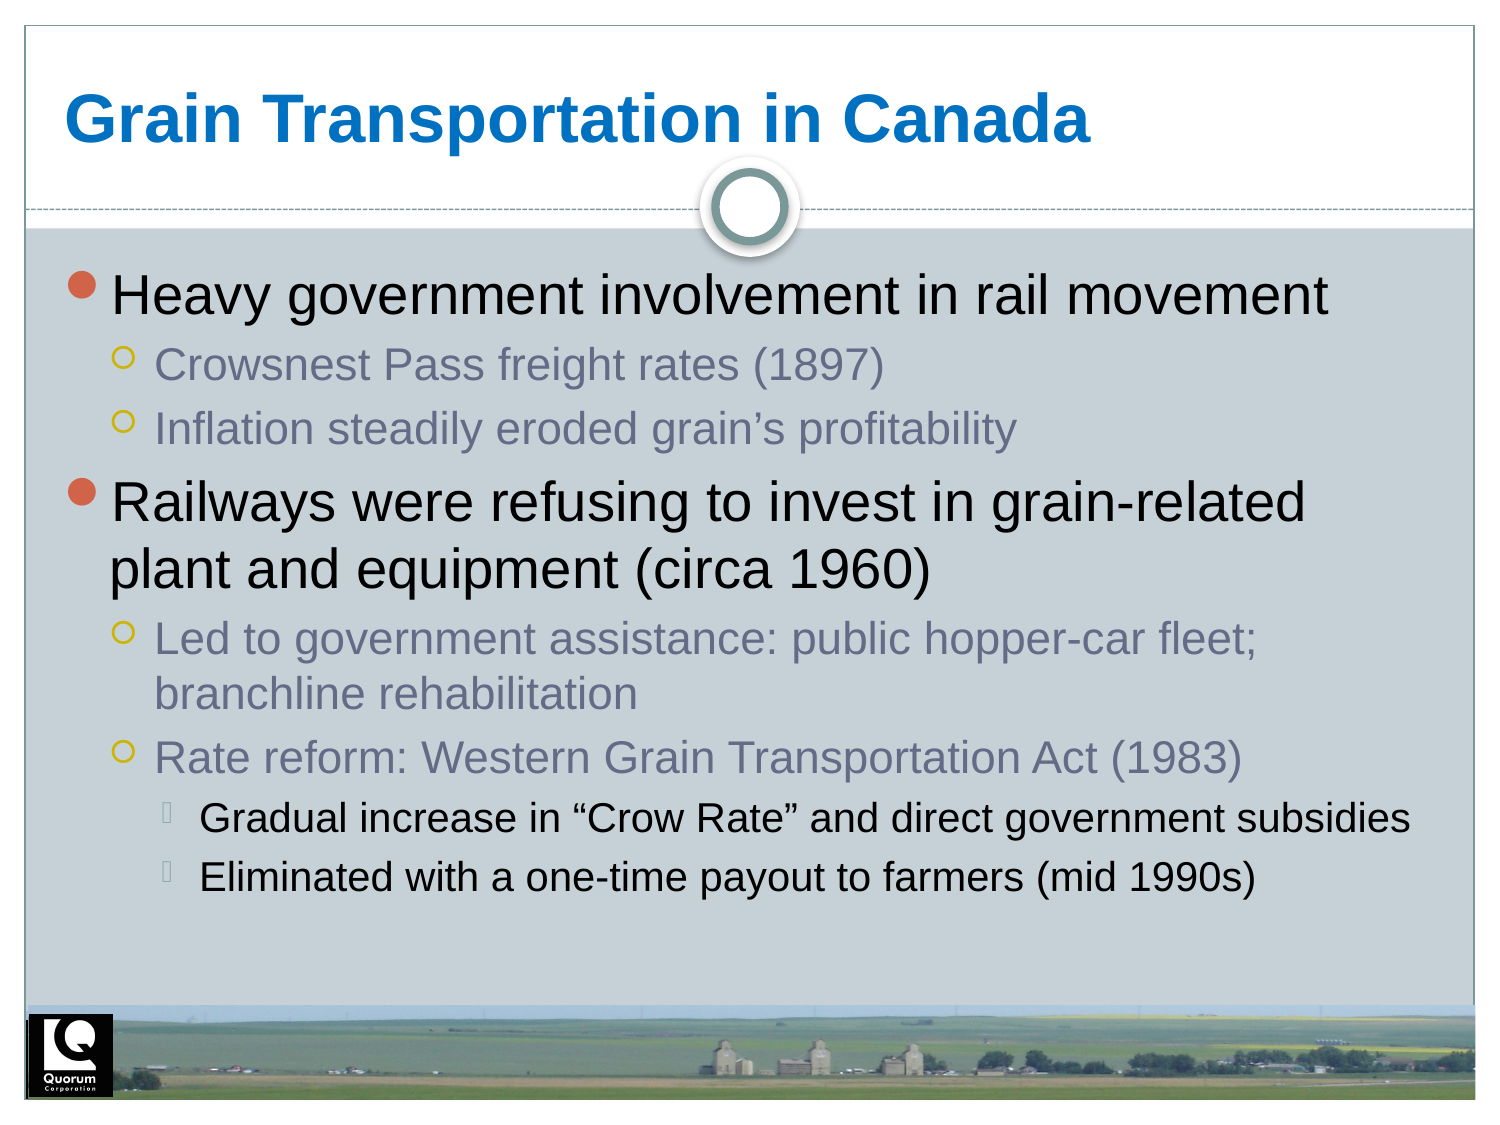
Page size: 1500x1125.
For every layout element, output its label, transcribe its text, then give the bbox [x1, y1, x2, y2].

picture [26, 1005, 1476, 1100]
list Heavy government involvement in rail movement Crowsnest Pass freight rates (1897) Inflation steadily eroded grain’s profitability Railways were refusing to invest in grain-related plant and equipment (circa 1960) Led to government assistance: public hopper-car fleet; branchline rehabilitation Rate reform: Western Grain Transportation Act (1983) Gradual increase in “Crow Rate” and direct government subsidies Eliminated with a one-time payout to farmers (mid 1990s) [49, 250, 1445, 1001]
title Grain Transportation in Canada [49, 42, 1450, 187]
